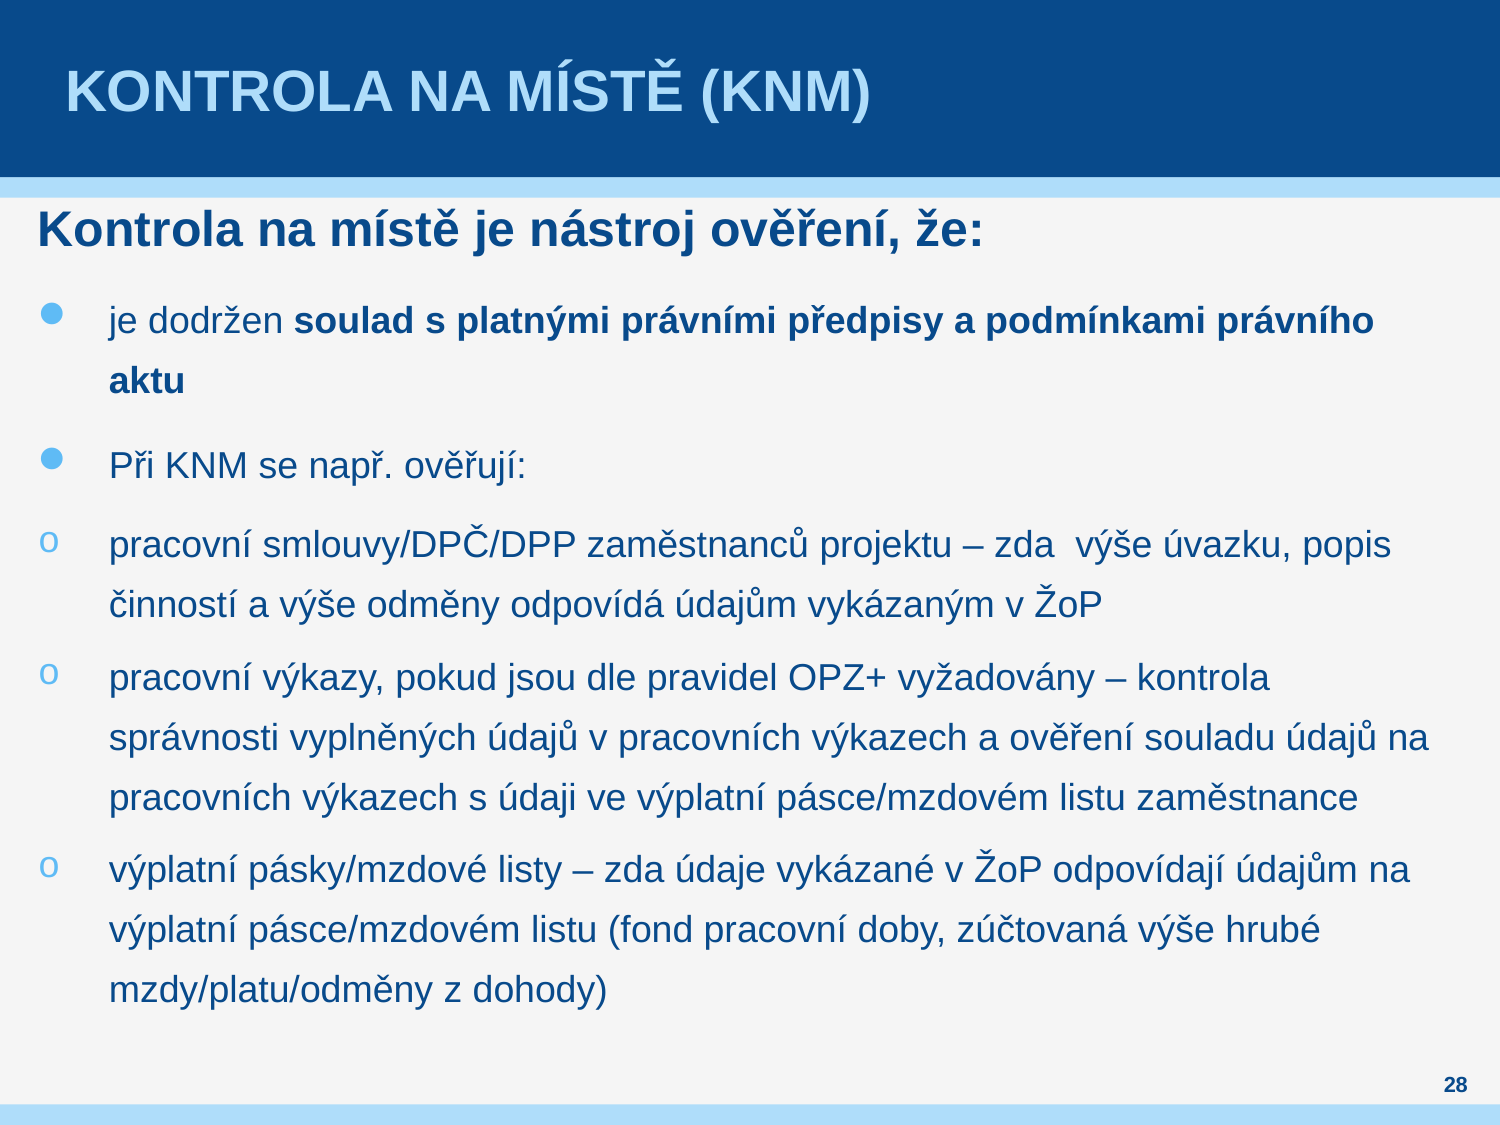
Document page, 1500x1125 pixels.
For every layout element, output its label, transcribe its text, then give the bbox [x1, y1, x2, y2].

title Kontrola na místě (knm) [59, 0, 1441, 178]
slide_number 28 [1417, 1068, 1495, 1099]
list Kontrola na místě je nástroj ověření, že: je dodržen soulad s platnými právními předpisy a podmínkami právního aktu Při KNM se např. ověřují: pracovní smlouvy/DPČ/DPP zaměstnanců projektu – zda výše úvazku, popis činností a výše odměny odpovídá údajům vykázaným v ŽoP pracovní výkazy, pokud jsou dle pravidel OPZ+ vyžadovány – kontrola správnosti vyplněných údajů v pracovních výkazech a ověření souladu údajů na pracovních výkazech s údaji ve výplatní pásce/mzdovém listu zaměstnance výplatní pásky/mzdové listy – zda údaje vykázané v ŽoP odpovídají údajům na výplatní pásce/mzdovém listu (fond pracovní doby, zúčtovaná výše hrubé mzdy/platu/odměny z dohody) [37, 196, 1441, 1099]
